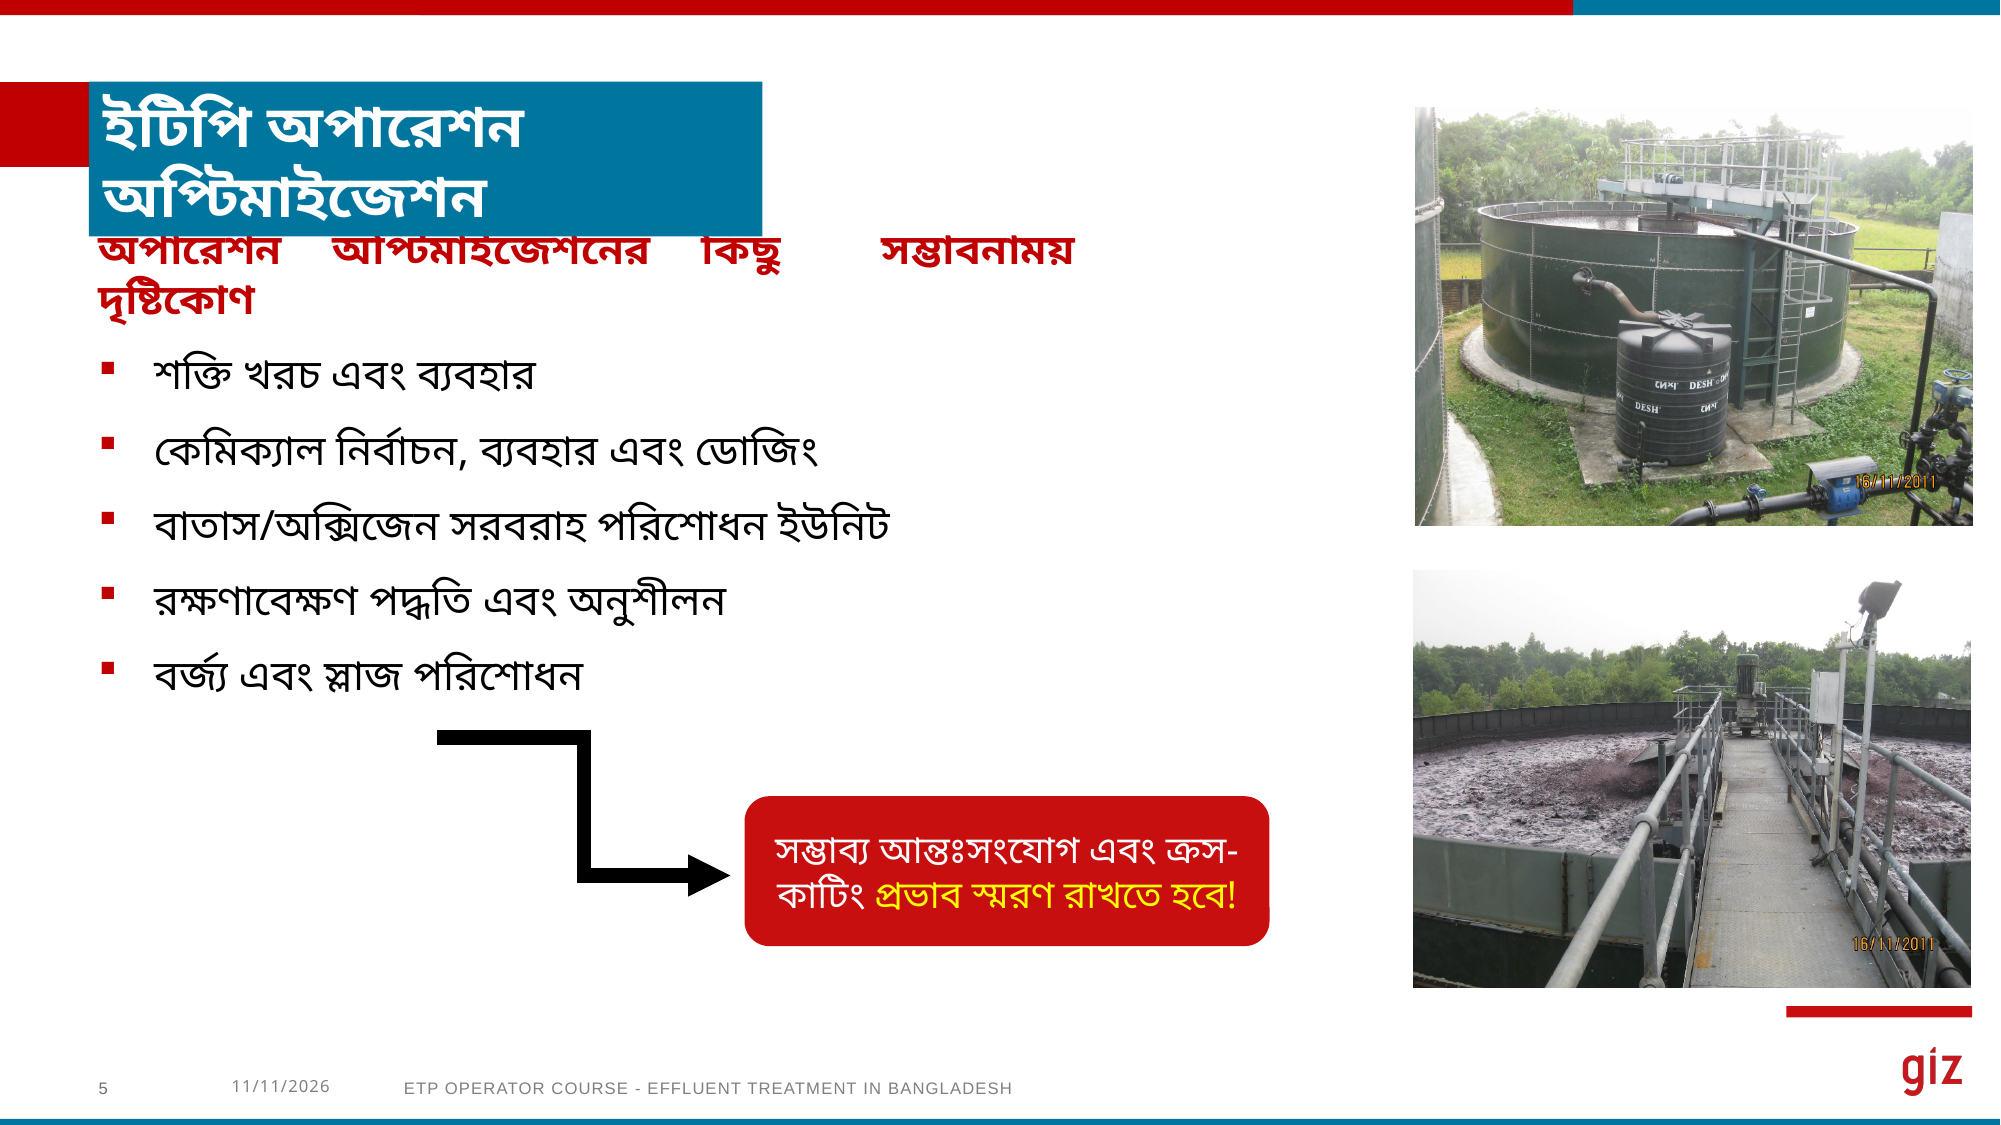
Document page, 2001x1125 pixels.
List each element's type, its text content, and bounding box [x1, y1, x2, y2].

picture [1415, 107, 1973, 526]
text_box ইটিপি অপারেশন অপ্টিমাইজেশন [88, 81, 763, 237]
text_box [437, 737, 731, 876]
text_box 11/19/2022 [231, 1076, 349, 1099]
picture [1413, 570, 1971, 988]
text_box 5 [98, 1077, 197, 1098]
list অপারেশন অপ্টিমাইজেশনের কিছু সম্ভাবনাময় দৃষ্টিকোণ শক্তি খরচ এবং ব্যবহার কেমিক্যাল নির্বাচন, ব্যবহার এবং ডোজিং বাতাস/অক্সিজেন সরবরাহ পরিশোধন ইউনিট রক্ষণাবেক্ষণ পদ্ধতি এবং অনুশীলন বর্জ্য এবং স্লাজ পরিশোধন [98, 223, 1088, 663]
text_box সম্ভাব্য আন্তঃসংযোগ এবং ক্রস-কাটিং প্রভাব স্মরণ রাখতে হবে! [743, 795, 1271, 948]
picture [1901, 1045, 1969, 1098]
text_box [0, 82, 88, 167]
text_box ETP OPERATOR COURSE - EFFLUENT TREATMENT IN BANGLADESH [403, 1077, 1668, 1098]
